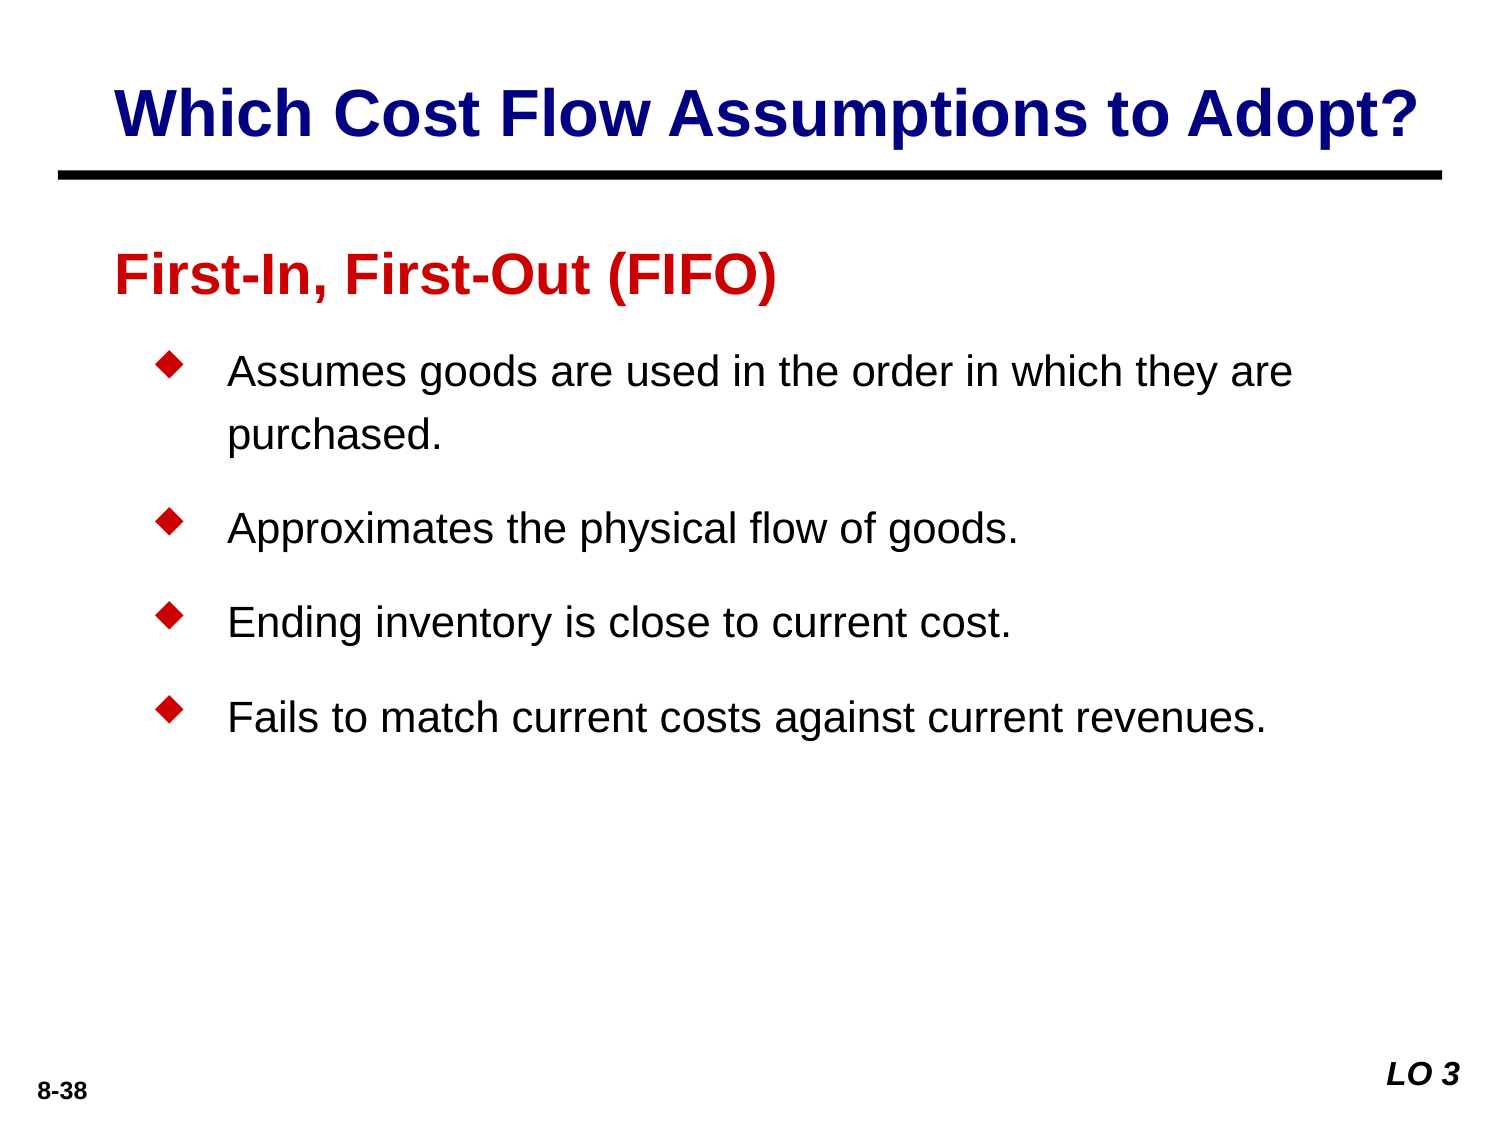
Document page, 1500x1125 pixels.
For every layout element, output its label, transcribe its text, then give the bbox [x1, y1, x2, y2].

text_box Assumes goods are used in the order in which they are purchased. Approximates the physical flow of goods. Ending inventory is close to current cost. Fails to match current costs against current revenues. [99, 324, 1375, 749]
text_box First-In, First-Out (FIFO) [99, 224, 1413, 314]
text_box LO 3 [1350, 1044, 1475, 1100]
title Which Cost Flow Assumptions to Adopt? [99, 62, 1450, 155]
